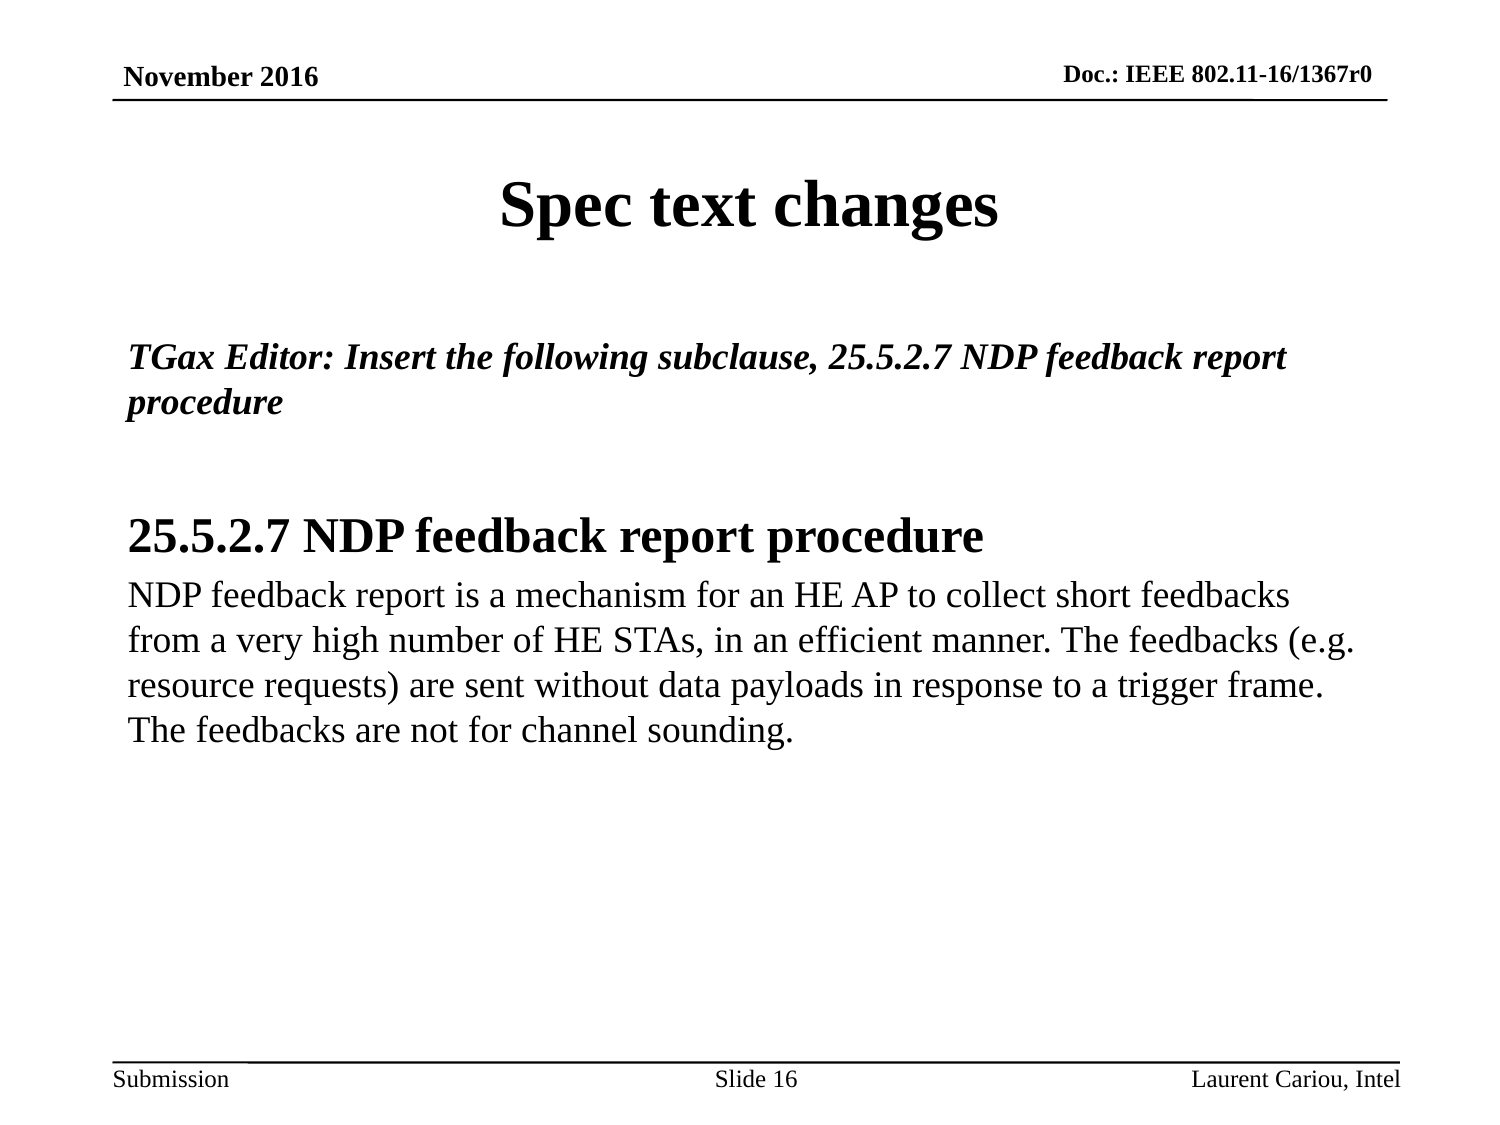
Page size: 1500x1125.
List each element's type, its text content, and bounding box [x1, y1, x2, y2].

list TGax Editor: Insert the following subclause, 25.5.2.7 NDP feedback report procedure 25.5.2.7 NDP feedback report procedure NDP feedback report is a mechanism for an HE AP to collect short feedbacks from a very high number of HE STAs, in an efficient manner. The feedbacks (e.g. resource requests) are sent without data payloads in response to a trigger frame. The feedbacks are not for channel sounding. [112, 324, 1388, 1001]
slide_number Slide 16 [712, 1061, 800, 1093]
title Spec text changes [112, 112, 1388, 288]
footer Laurent Cariou, Intel [949, 1061, 1402, 1093]
